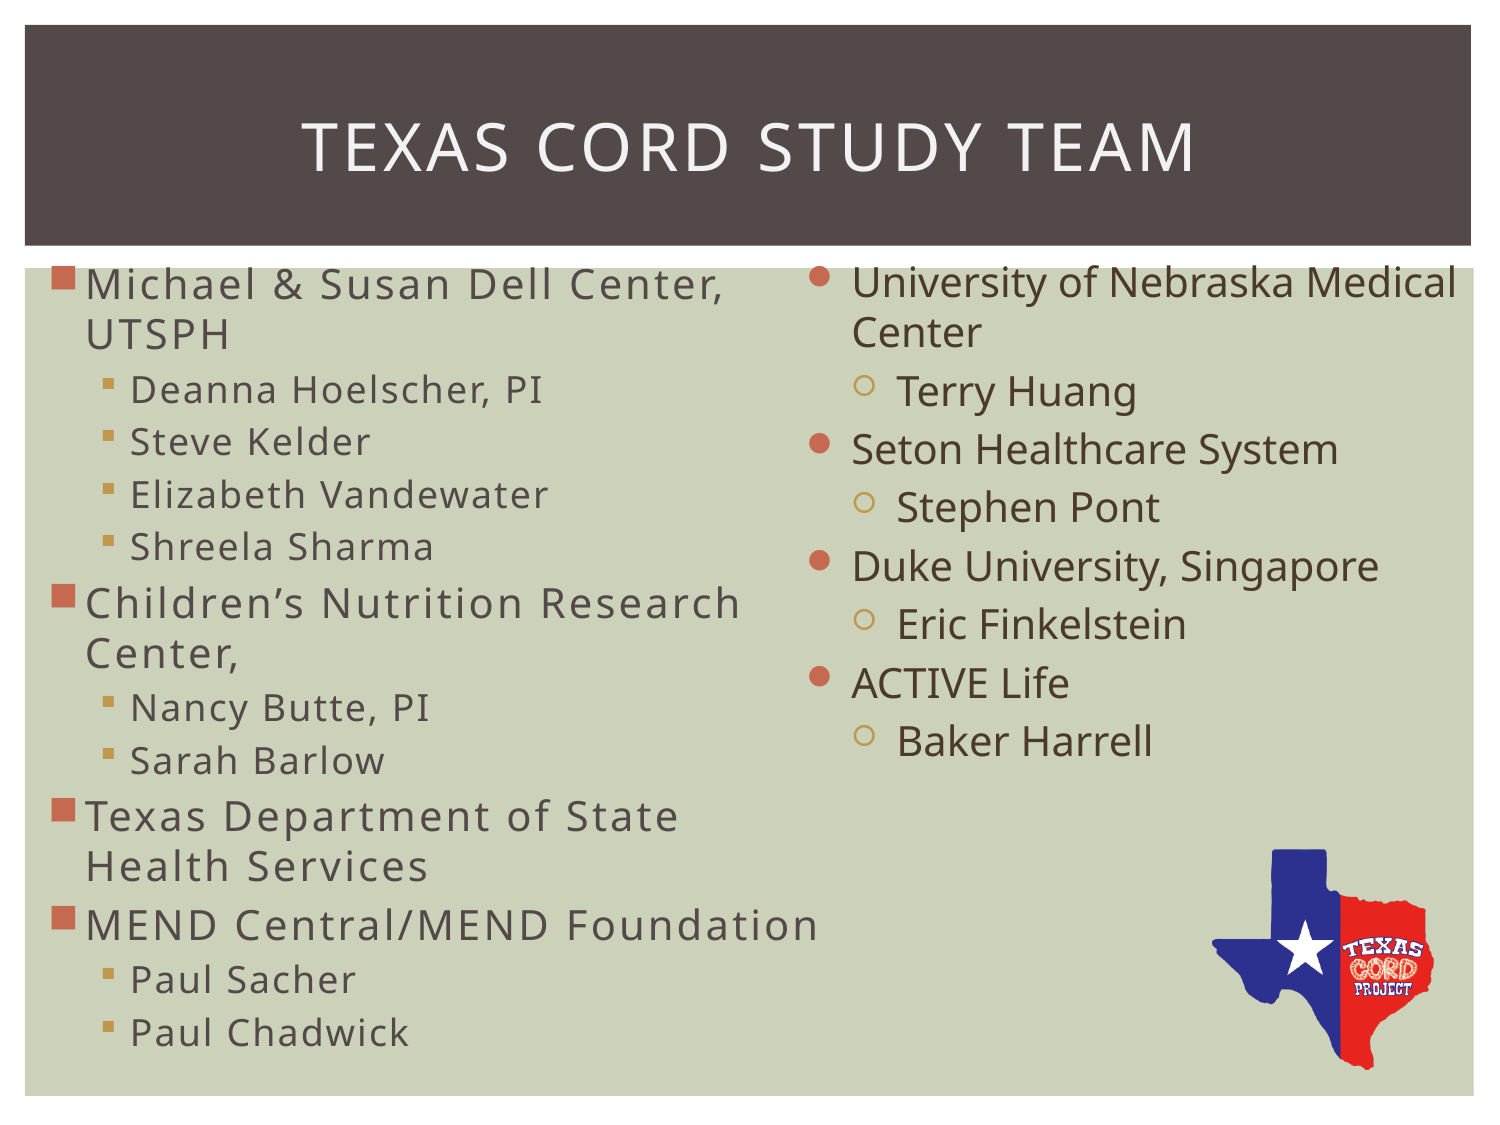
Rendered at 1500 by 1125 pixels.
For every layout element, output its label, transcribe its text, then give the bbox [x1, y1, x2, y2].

list Michael & Susan Dell Center, UTSPH Deanna Hoelscher, PI Steve Kelder Elizabeth Vandewater Shreela Sharma Children’s Nutrition Research Center, Nancy Butte, PI Sarah Barlow Texas Department of State Health Services MEND Central/MEND Foundation Paul Sacher Paul Chadwick [24, 250, 846, 1086]
picture [1212, 849, 1434, 1070]
title Texas CORD Study Team [62, 58, 1438, 232]
text_box University of Nebraska Medical Center Terry Huang Seton Healthcare System Stephen Pont Duke University, Singapore Eric Finkelstein ACTIVE Life Baker Harrell [791, 248, 1475, 1084]
